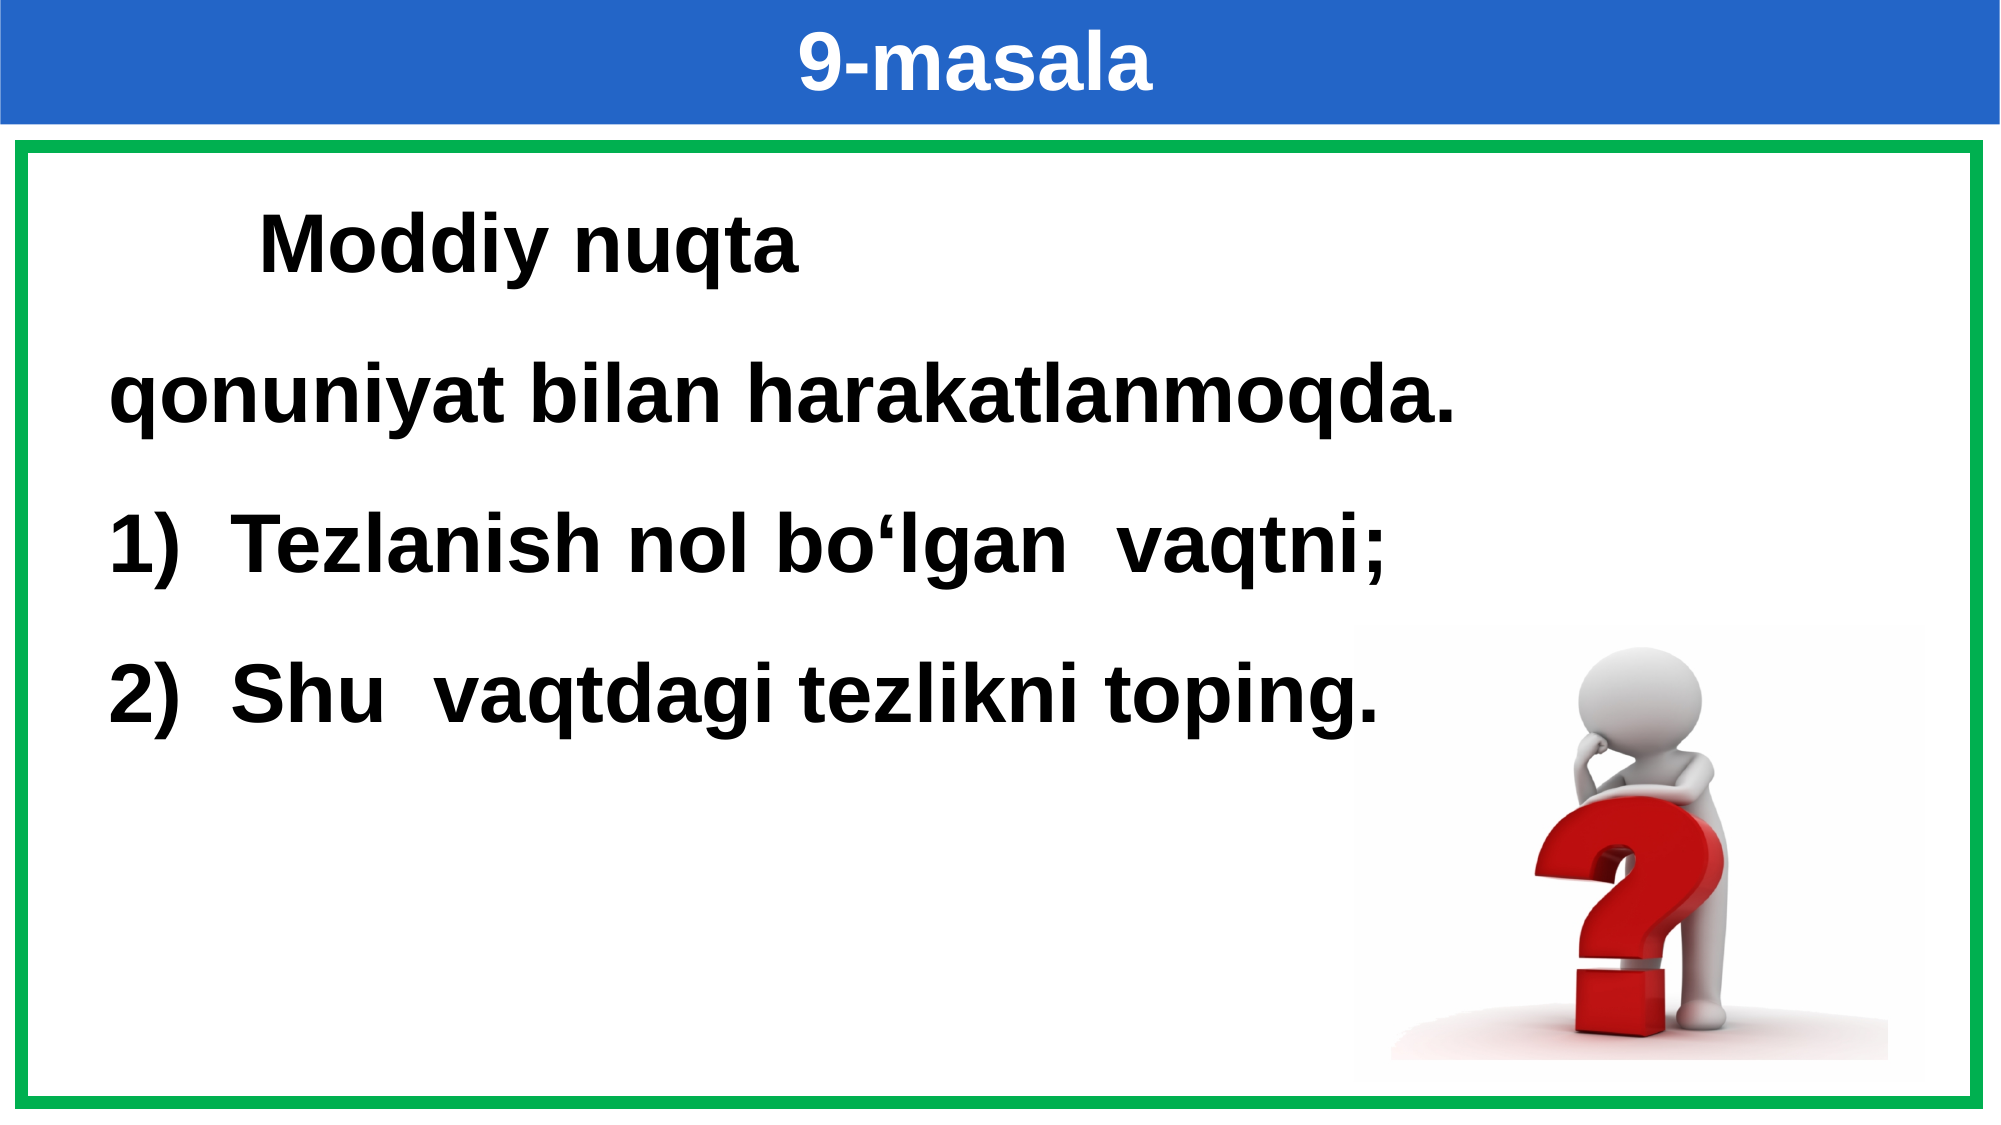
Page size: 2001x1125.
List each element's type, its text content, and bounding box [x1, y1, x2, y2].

text_box 9-masala [782, 0, 1169, 115]
text_box [0, 0, 2000, 125]
text_box [15, 140, 1983, 1109]
picture [1353, 624, 1925, 1082]
